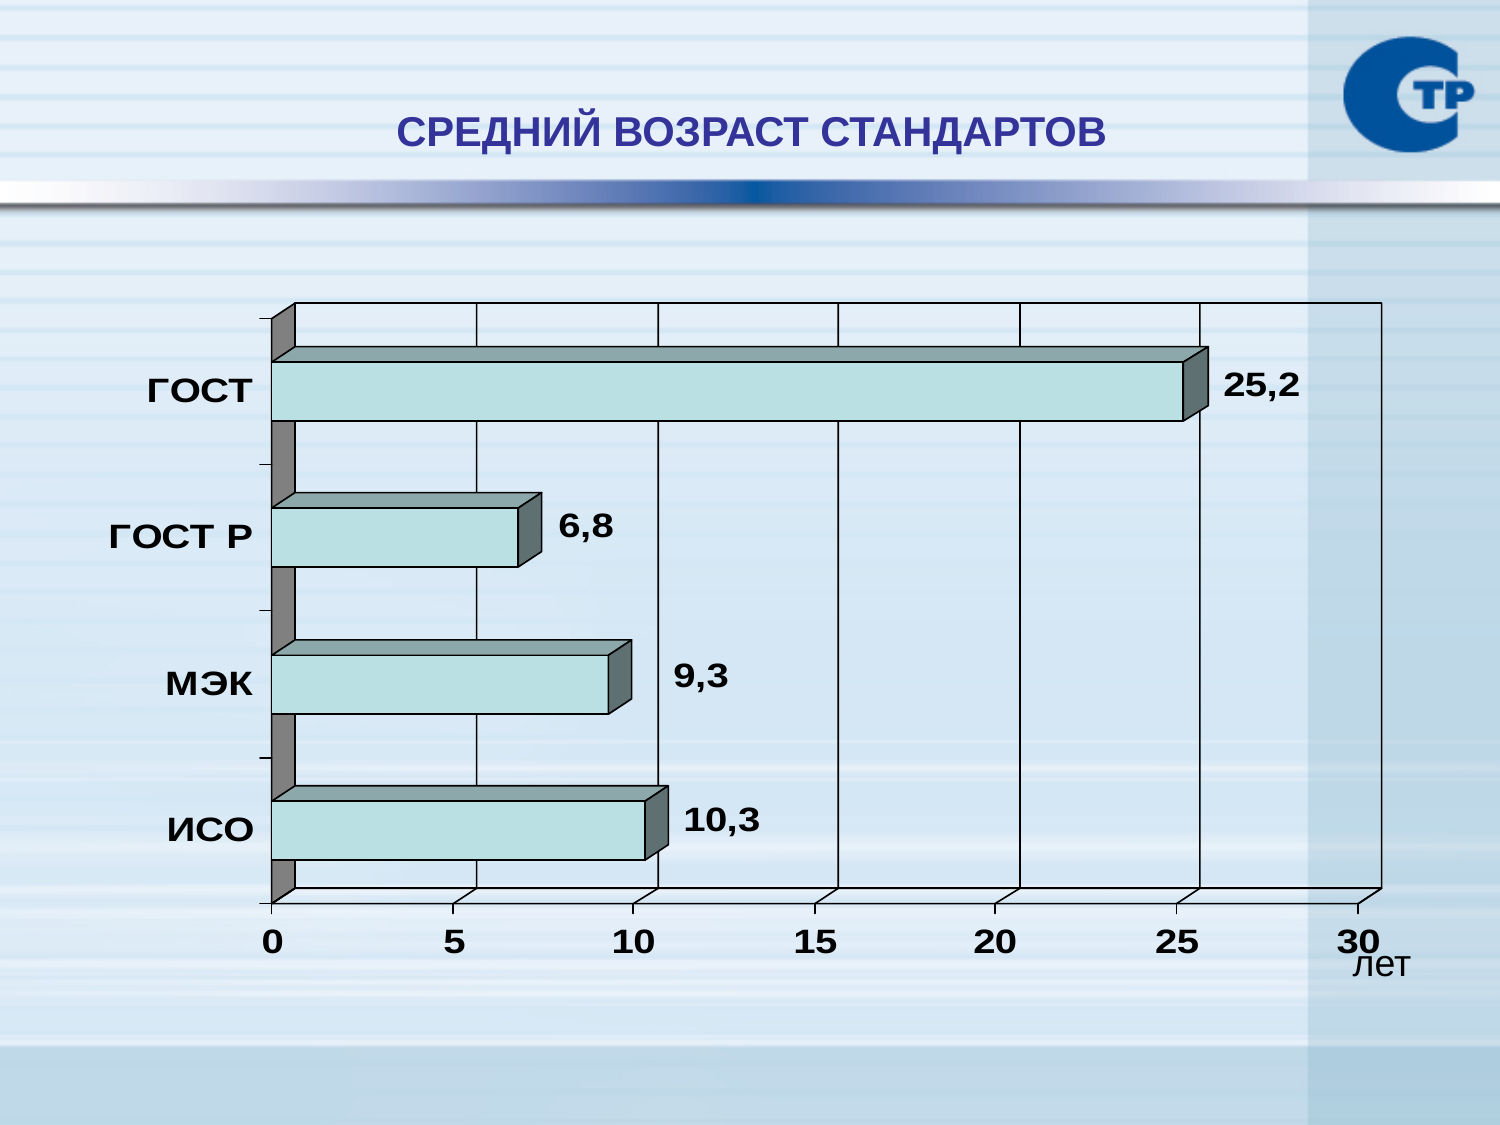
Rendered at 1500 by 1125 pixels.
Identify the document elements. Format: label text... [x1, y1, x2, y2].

title СРЕДНИЙ ВОЗРАСТ СТАНДАРТОВ [76, 77, 1428, 183]
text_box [74, 262, 1426, 1005]
picture [0, 0, 1500, 1125]
